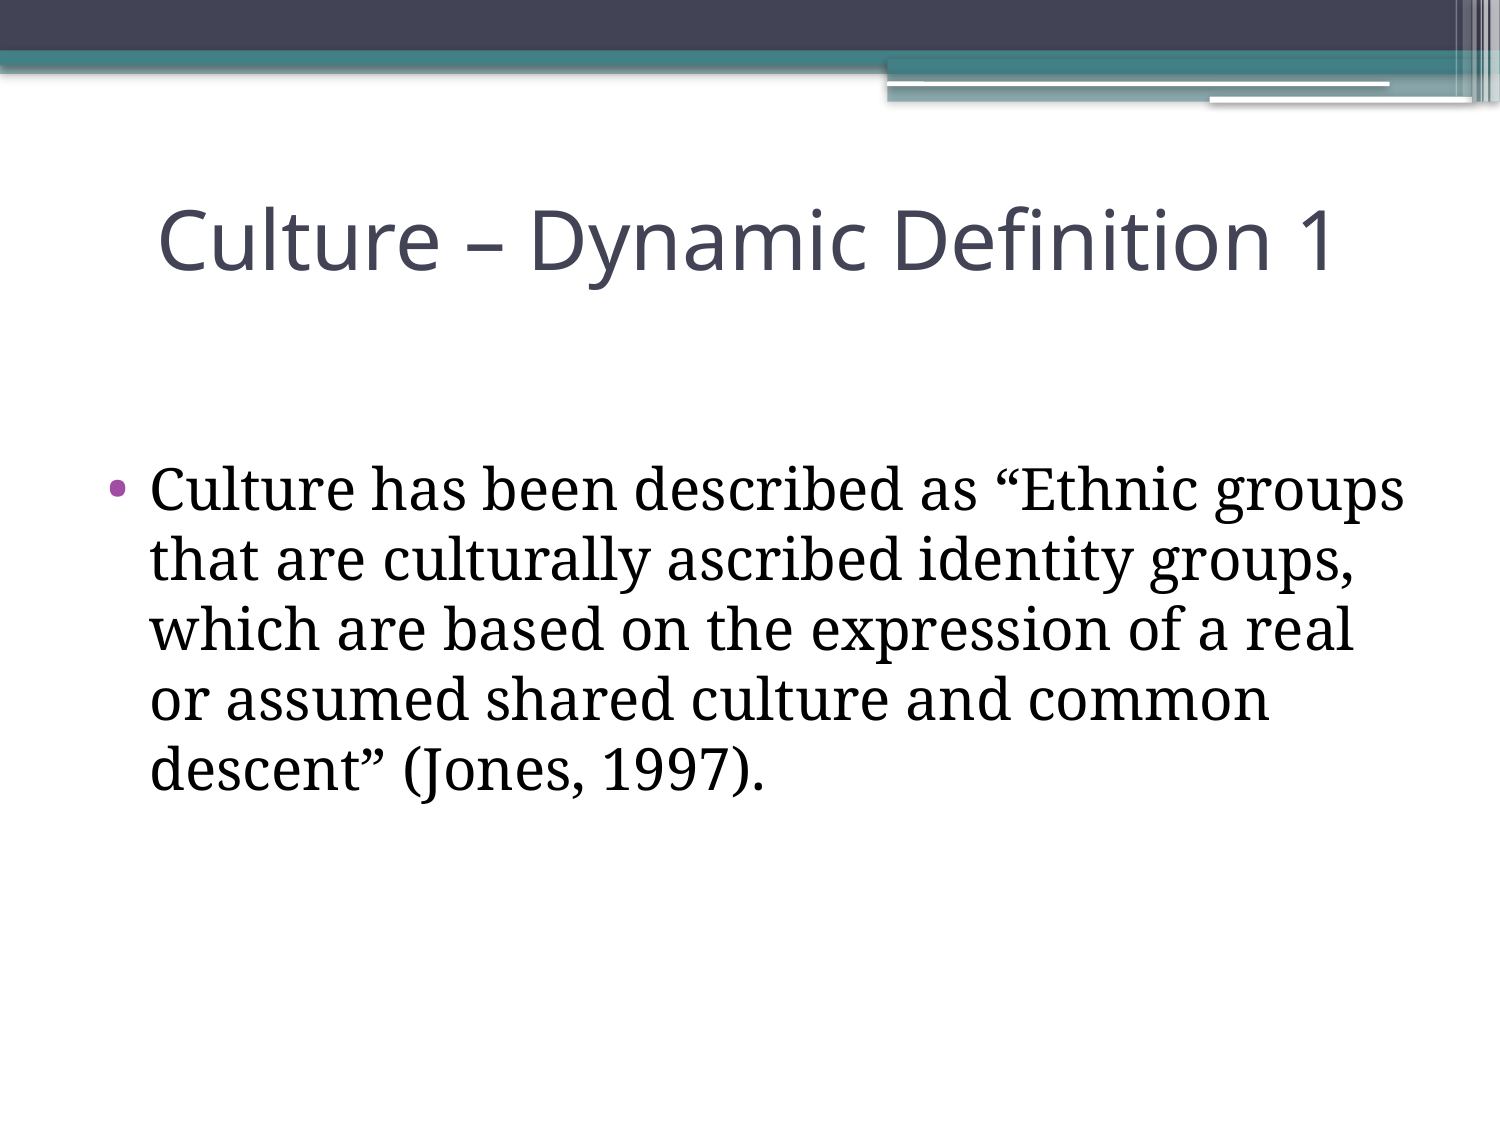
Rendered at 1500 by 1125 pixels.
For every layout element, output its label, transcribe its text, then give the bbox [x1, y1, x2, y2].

list Culture has been described as “Ethnic groups that are culturally ascribed identity groups, which are based on the expression of a real or assumed shared culture and common descent” (Jones, 1997). [75, 368, 1425, 1079]
title Culture – Dynamic Definition 1 [75, 149, 1425, 325]
